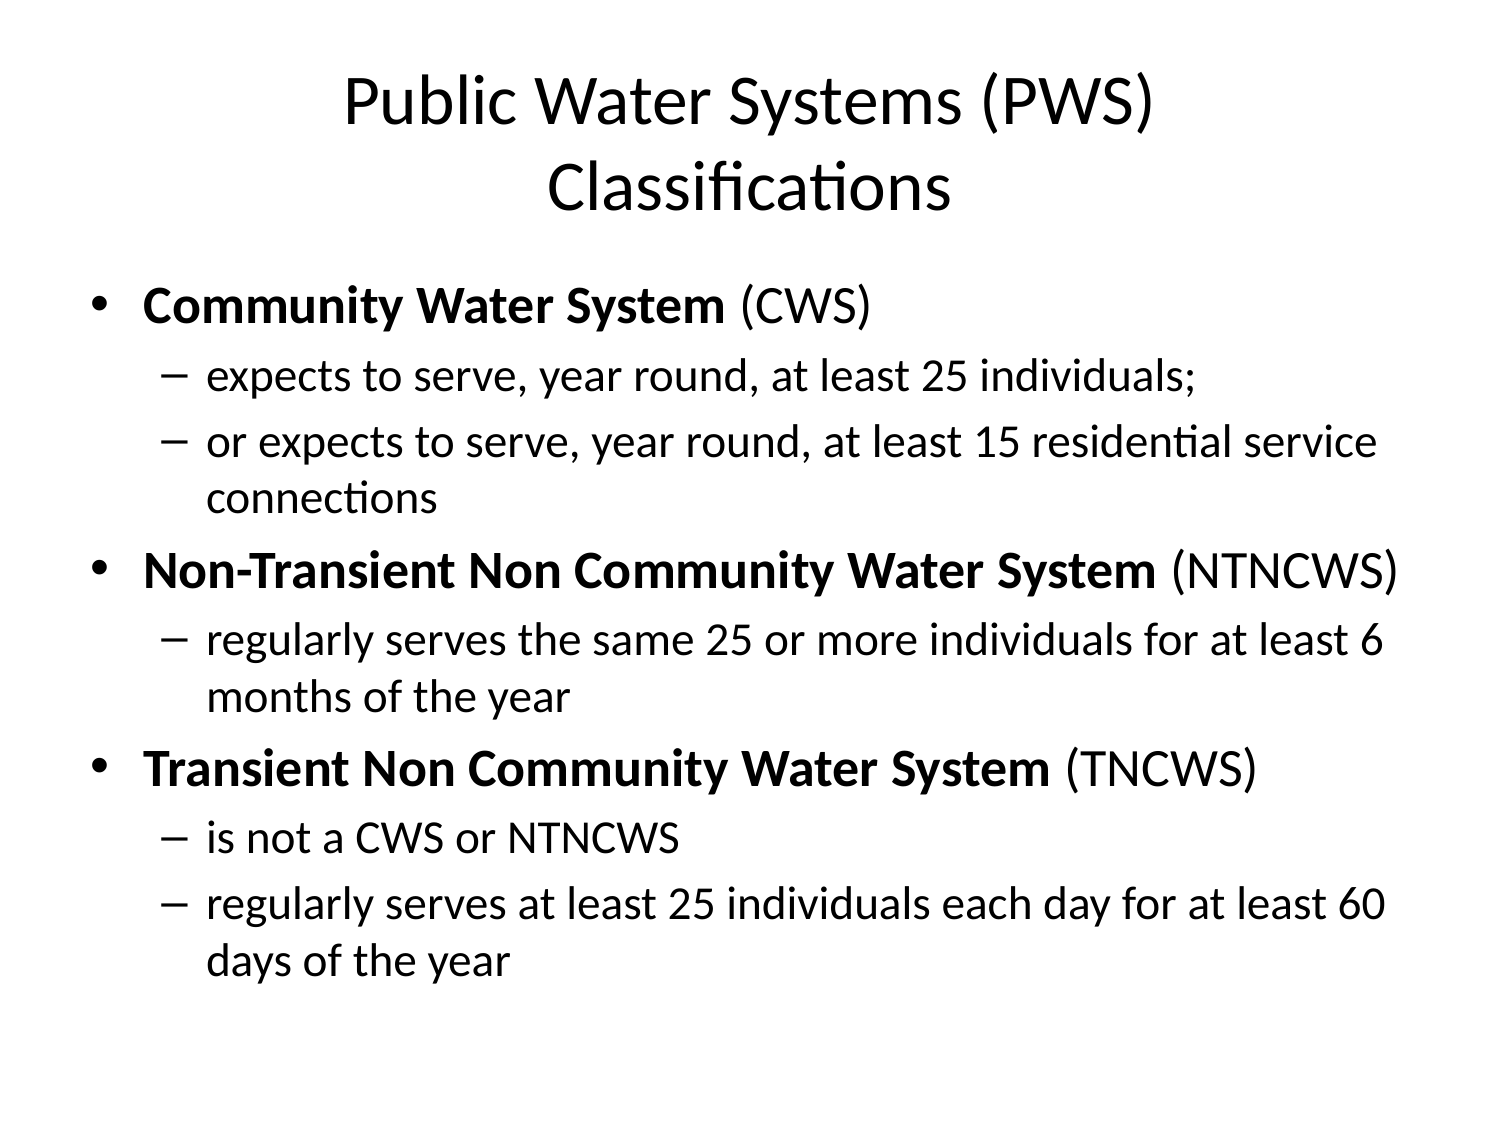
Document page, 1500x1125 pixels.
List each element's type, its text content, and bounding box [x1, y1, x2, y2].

title Public Water Systems (PWS) Classifications [75, 45, 1425, 233]
list Community Water System (CWS) expects to serve, year round, at least 25 individuals; or expects to serve, year round, at least 15 residential service connections Non-Transient Non Community Water System (NTNCWS) regularly serves the same 25 or more individuals for at least 6 months of the year Transient Non Community Water System (TNCWS) is not a CWS or NTNCWS regularly serves at least 25 individuals each day for at least 60 days of the year [75, 262, 1425, 1005]
